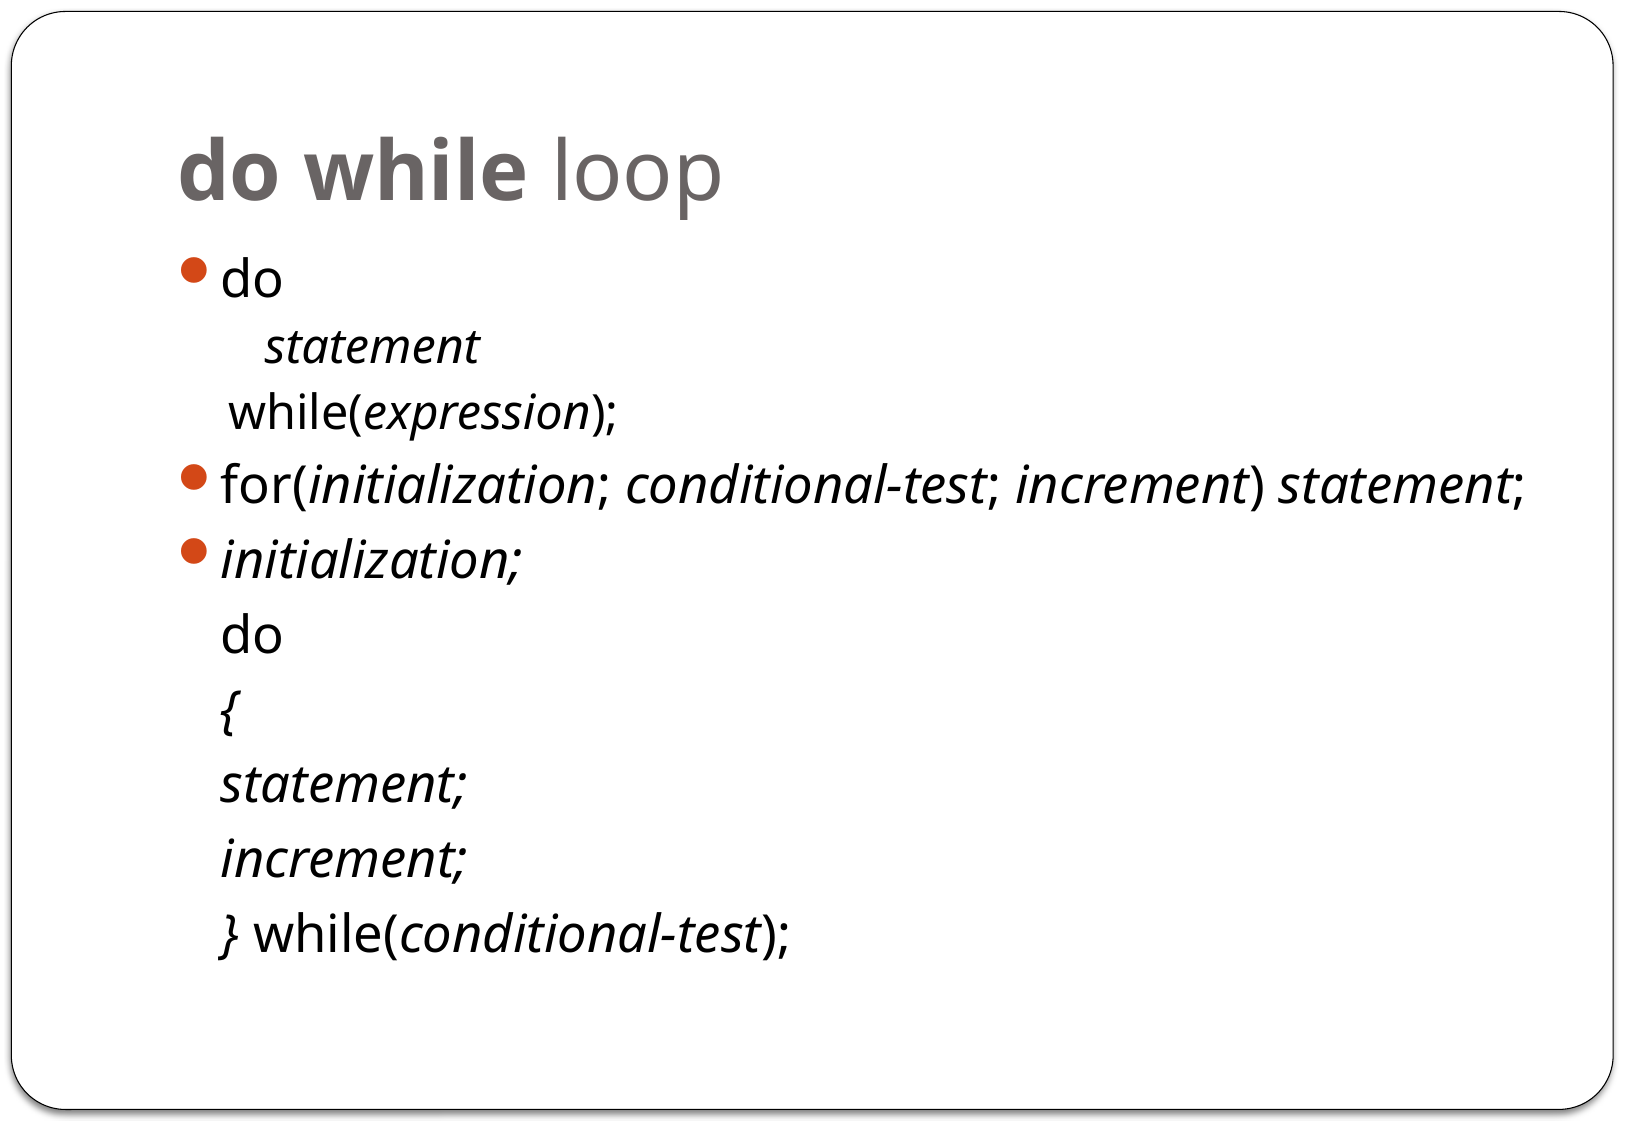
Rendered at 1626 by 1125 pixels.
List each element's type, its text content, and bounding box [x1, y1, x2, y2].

title do while loop [162, 45, 1544, 233]
list do statement while(expression); for(initialization; conditional-test; increment) statement; initialization; do { statement; increment; } while(conditional-test); [162, 237, 1544, 988]
